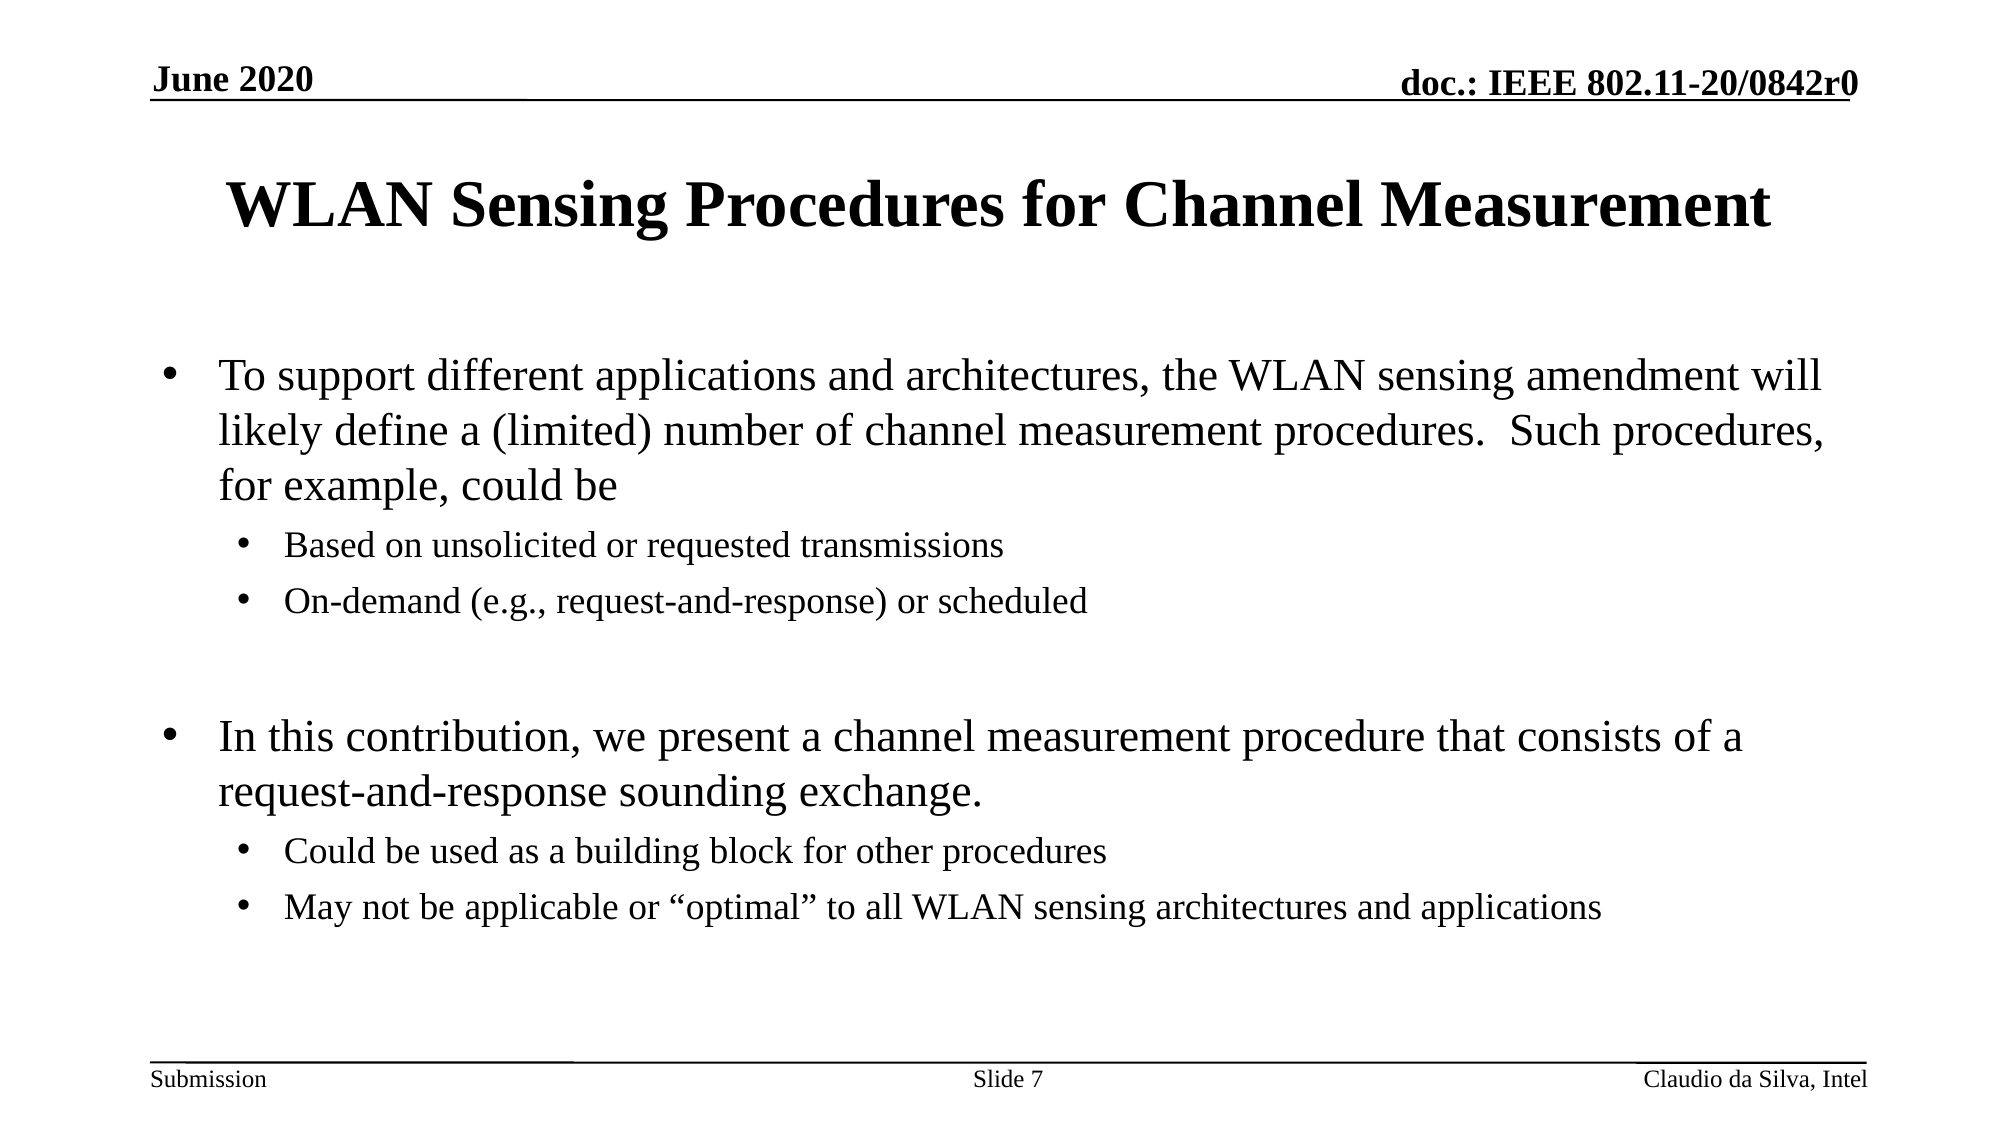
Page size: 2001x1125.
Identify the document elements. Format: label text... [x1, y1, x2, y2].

title WLAN Sensing Procedures for Channel Measurement [149, 112, 1850, 288]
footer Claudio da Silva, Intel [1171, 1061, 1869, 1093]
slide_number Slide 7 [950, 1061, 1067, 1123]
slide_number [152, 54, 563, 100]
list To support different applications and architectures, the WLAN sensing amendment will likely define a (limited) number of channel measurement procedures. Such procedures, for example, could be Based on unsolicited or requested transmissions On-demand (e.g., request-and-response) or scheduled In this contribution, we present a channel measurement procedure that consists of a request-and-response sounding exchange. Could be used as a building block for other procedures May not be applicable or “optimal” to all WLAN sensing architectures and applications [146, 337, 1847, 963]
